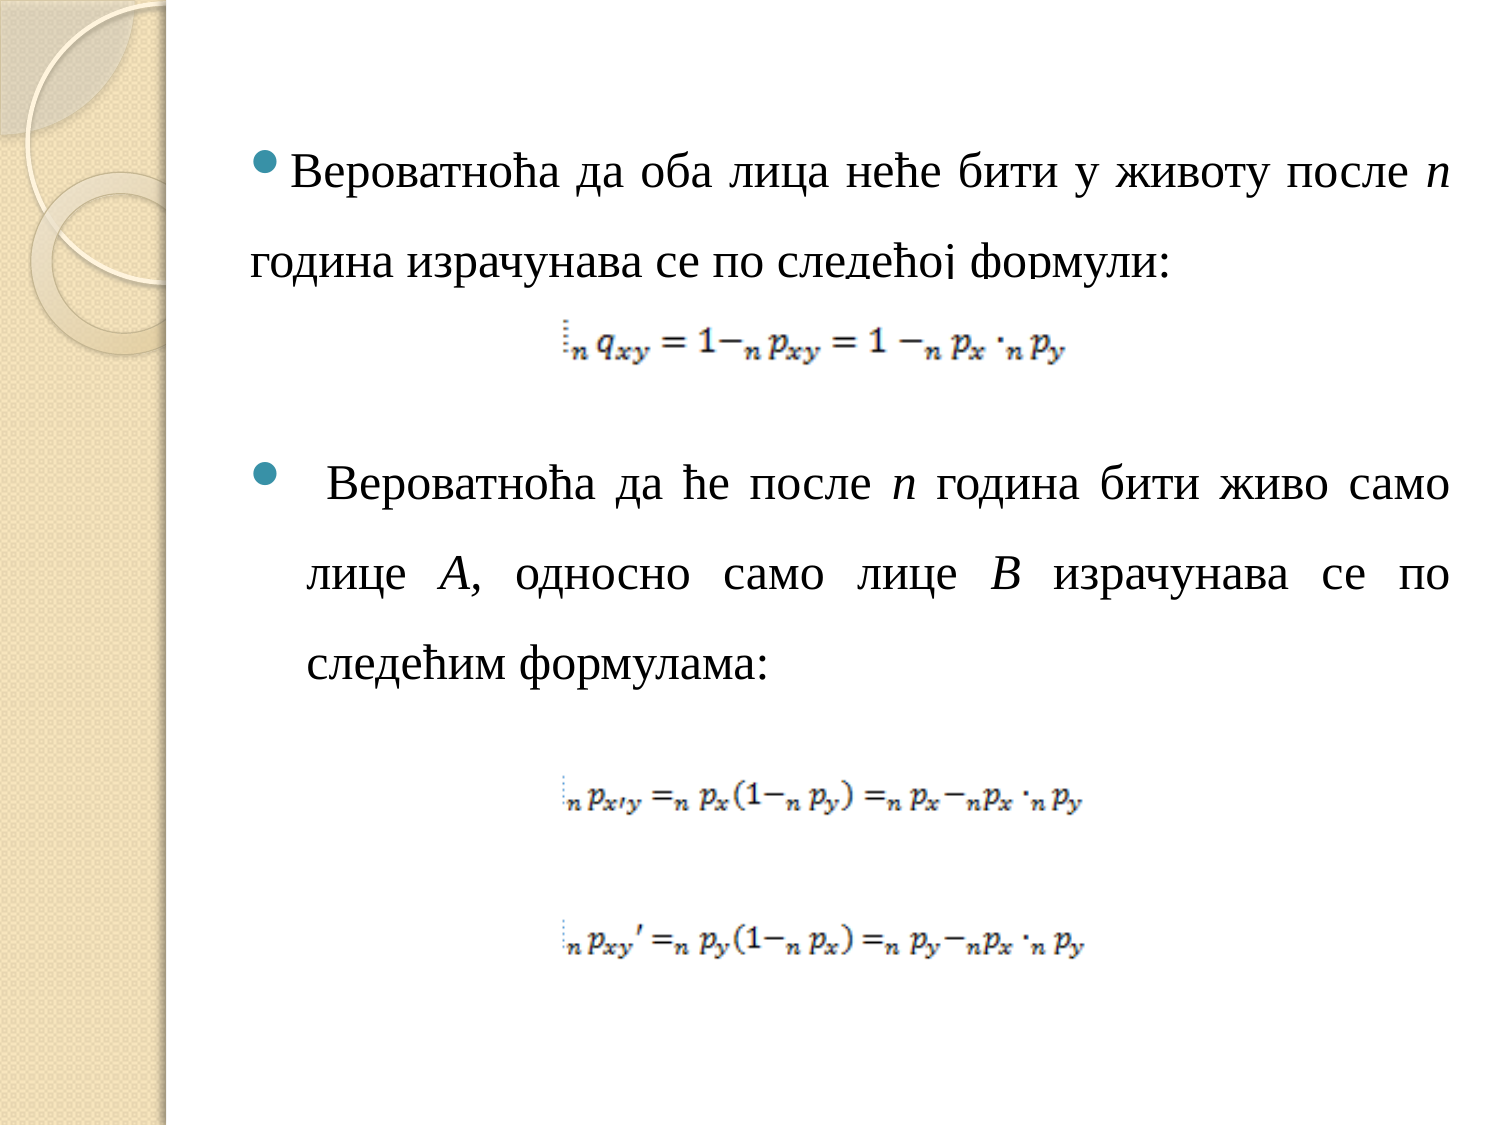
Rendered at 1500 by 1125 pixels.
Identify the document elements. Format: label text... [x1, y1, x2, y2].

picture [562, 737, 1128, 998]
list Вероватноћа да оба лица неће бити у животу после n година израчунава се по следећој формули: Вероватноћа да ће после n година бити живо само лице А, односно само лице В израчунава се по следећим формулама: [235, 99, 1466, 1063]
picture [562, 278, 1078, 422]
